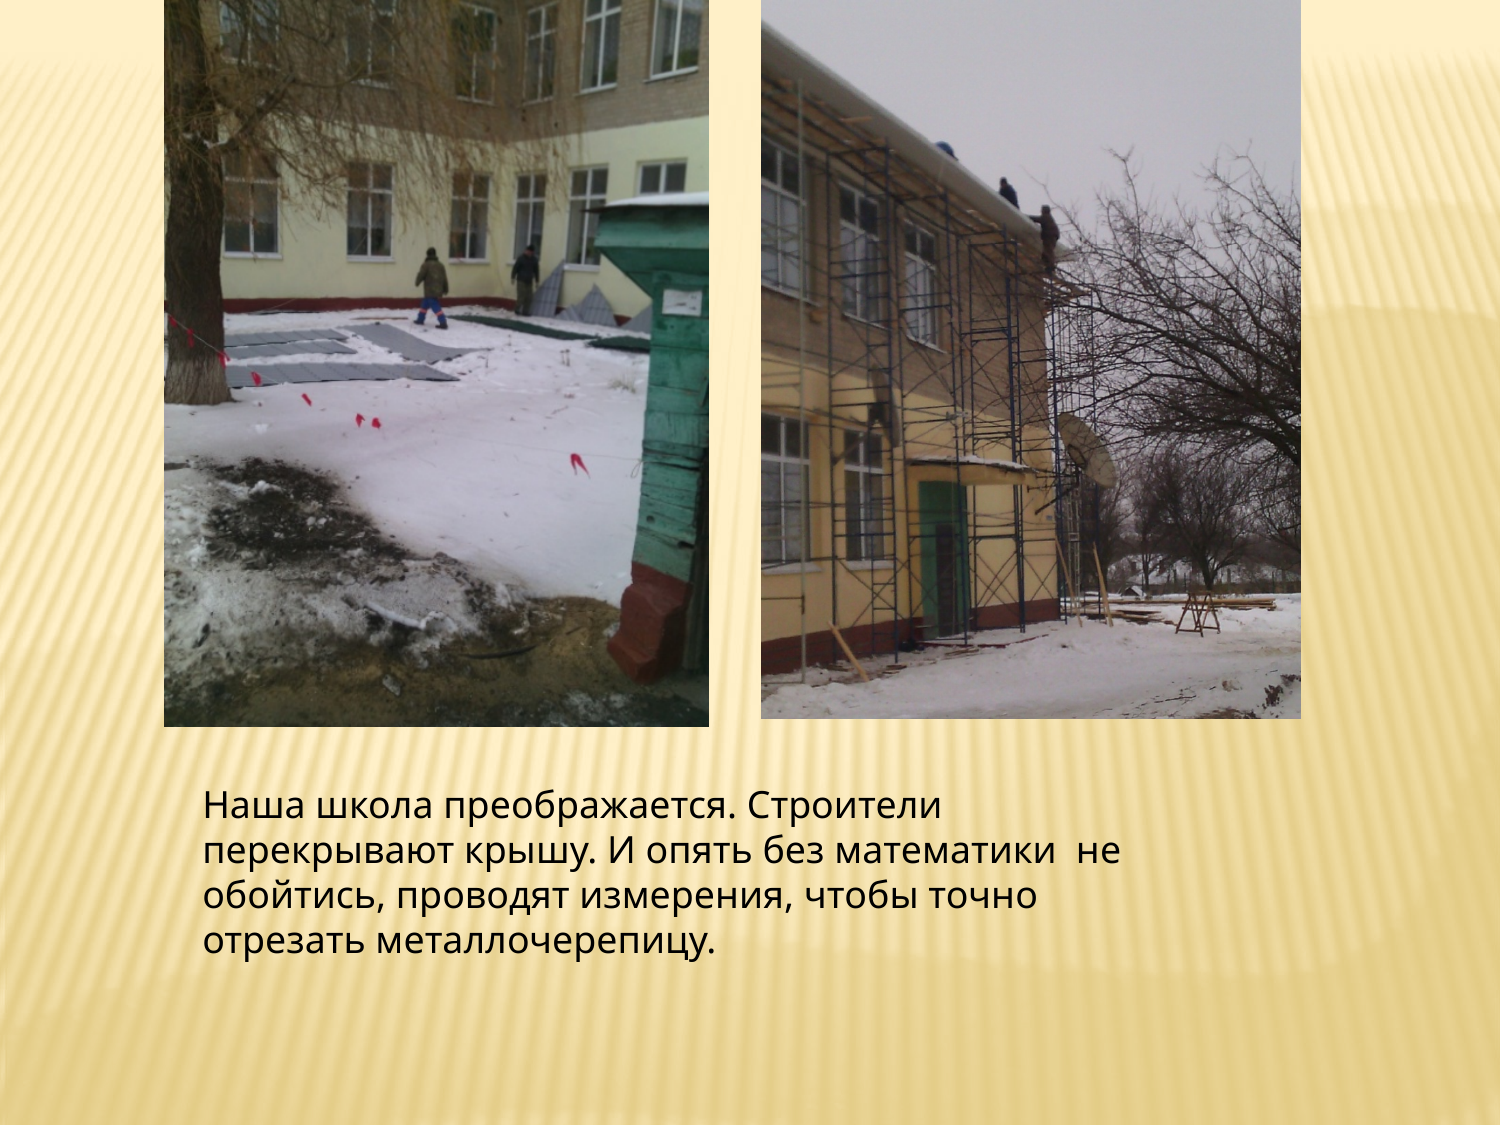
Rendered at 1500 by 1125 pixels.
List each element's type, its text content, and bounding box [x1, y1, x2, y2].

text_box Наша школа преображается. Строители перекрывают крышу. И опять без математики не обойтись, проводят измерения, чтобы точно отрезать металлочерепицу. [187, 773, 1184, 969]
picture [761, 0, 1301, 720]
picture [163, 0, 710, 727]
